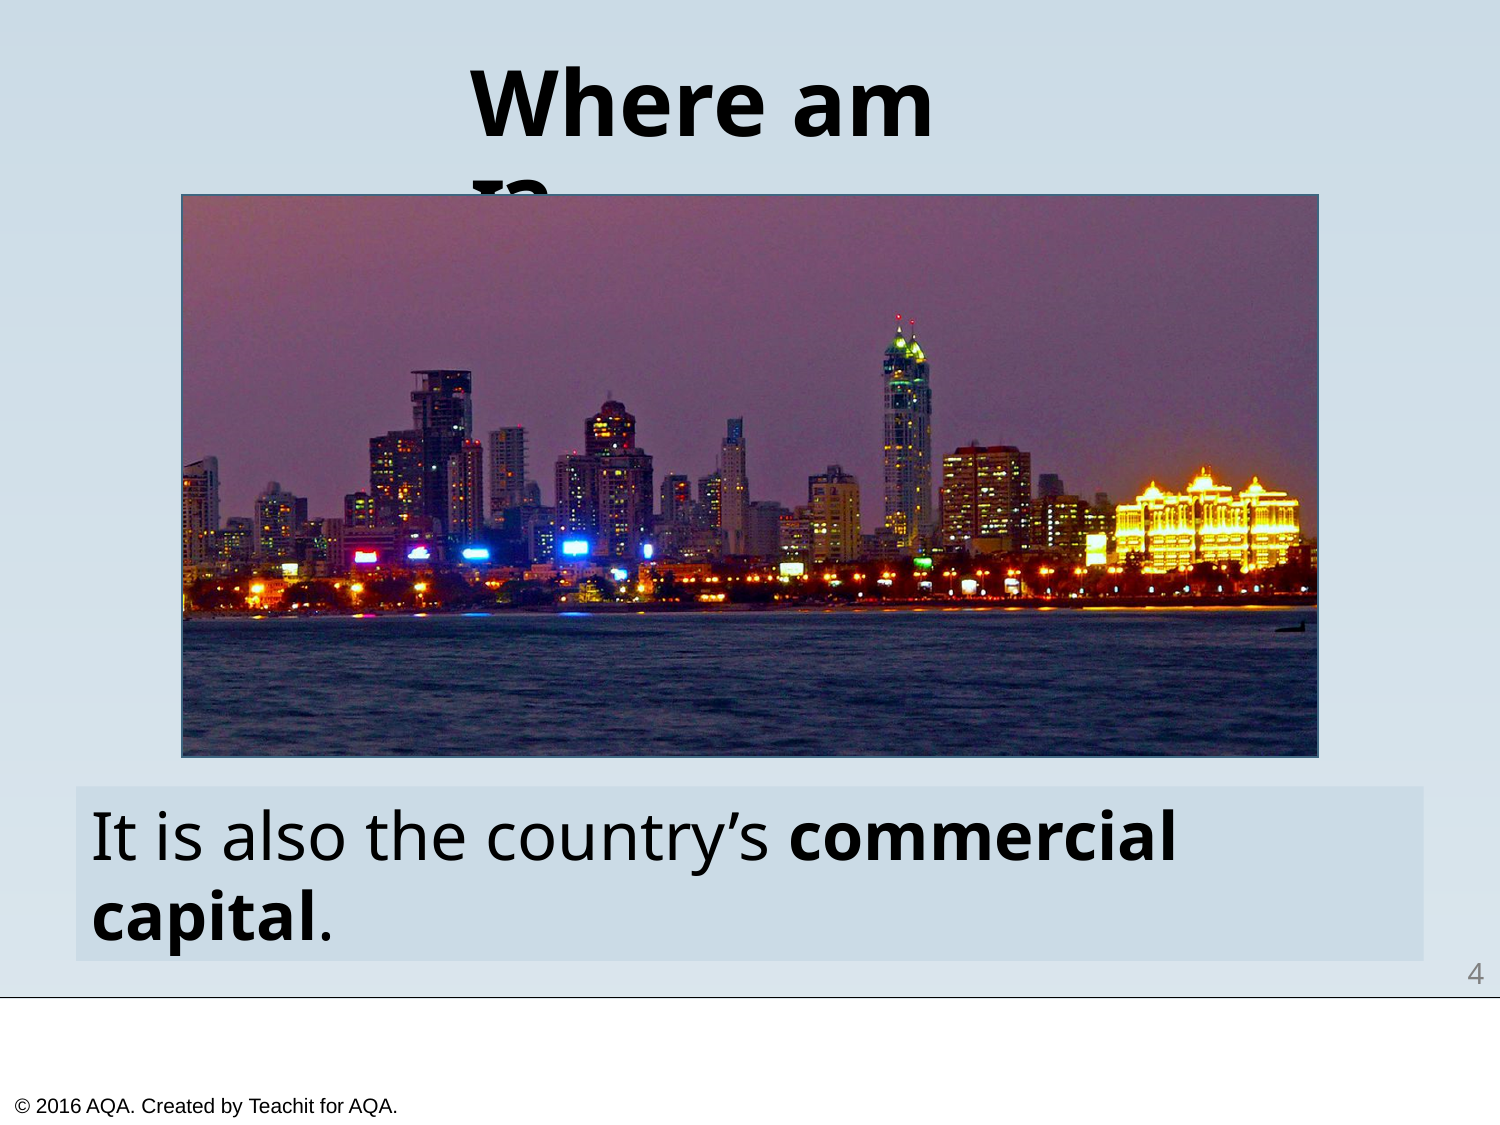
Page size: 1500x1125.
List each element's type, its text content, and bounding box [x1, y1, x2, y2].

picture [182, 196, 1318, 757]
text_box Where am I? [455, 37, 1045, 194]
text_box It is also the country’s commercial capital. [76, 786, 1424, 961]
